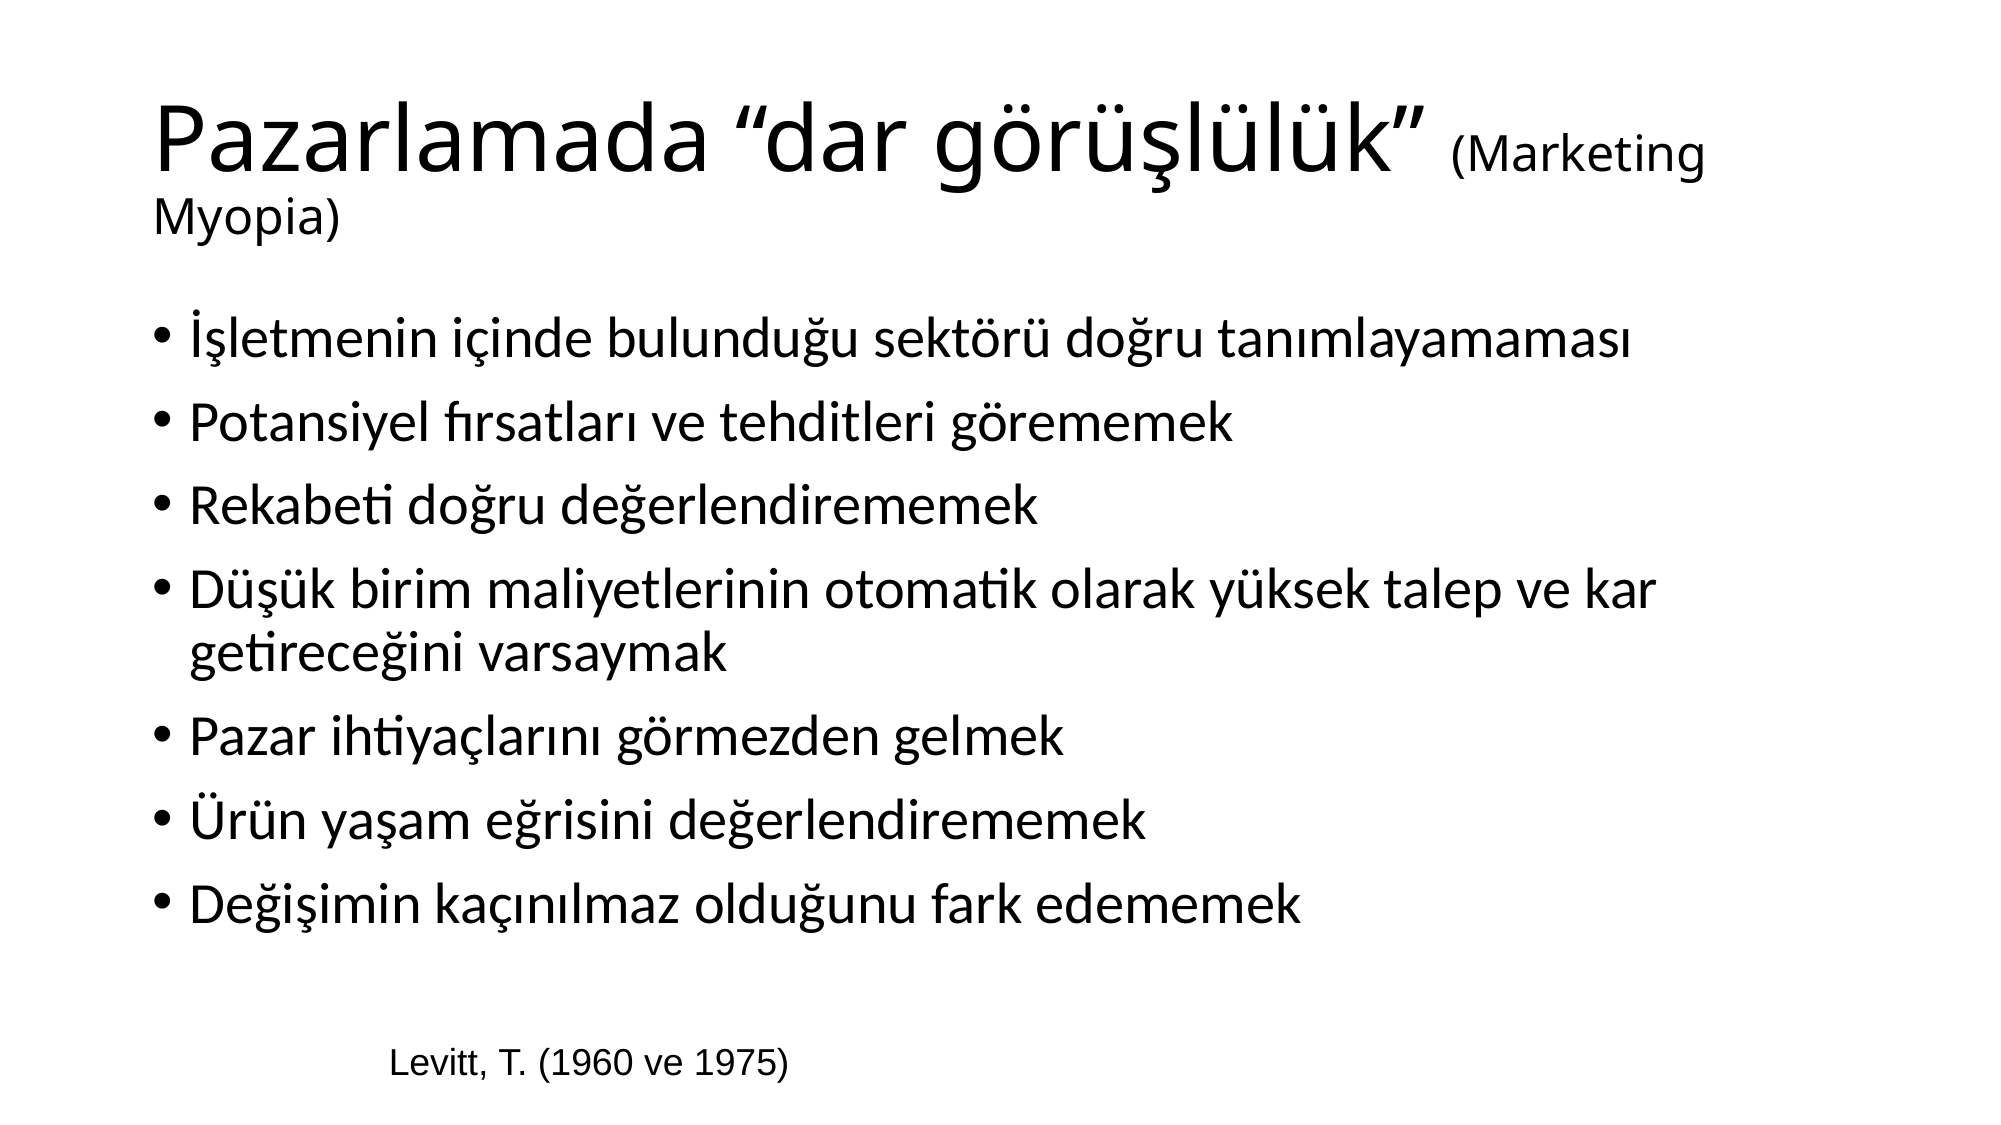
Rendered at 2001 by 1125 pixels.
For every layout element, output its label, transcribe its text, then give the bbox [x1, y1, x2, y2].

list İşletmenin içinde bulunduğu sektörü doğru tanımlayamaması Potansiyel fırsatları ve tehditleri görememek Rekabeti doğru değerlendirememek Düşük birim maliyetlerinin otomatik olarak yüksek talep ve kar getireceğini varsaymak Pazar ihtiyaçlarını görmezden gelmek Ürün yaşam eğrisini değerlendirememek Değişimin kaçınılmaz olduğunu fark edememek [137, 299, 1863, 1014]
title Pazarlamada “dar görüşlülük” (Marketing Myopia) [137, 59, 1863, 278]
text_box Levitt, T. (1960 ve 1975) [373, 1030, 1036, 1091]
